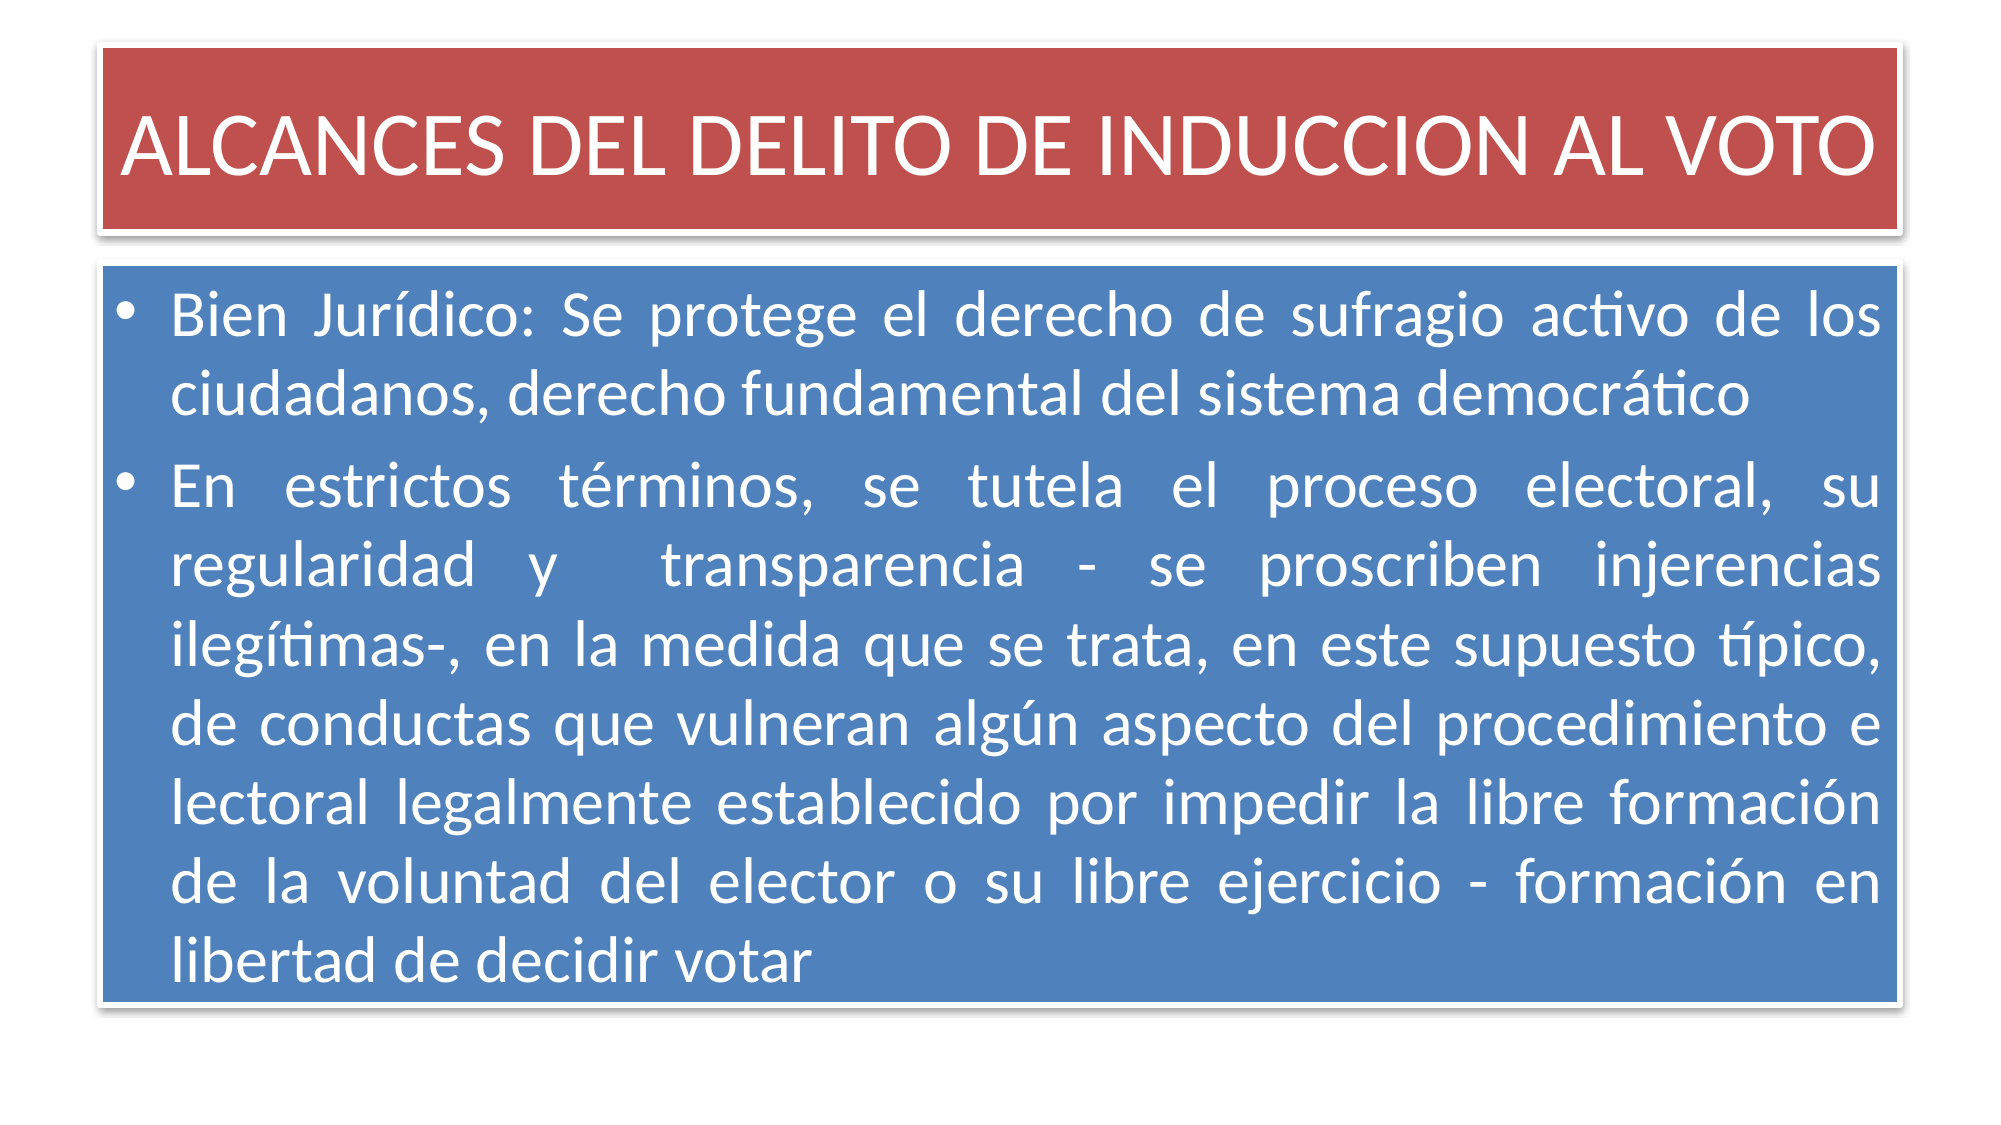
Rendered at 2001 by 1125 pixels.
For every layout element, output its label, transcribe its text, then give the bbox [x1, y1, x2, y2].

title ALCANCES DEL DELITO DE INDUCCION AL VOTO [97, 42, 1903, 236]
list Bien Jurídico: Se protege el derecho de sufragio activo de los ciudadanos, derecho fundamental del sistema democrático En estrictos términos, se tutela el proceso electoral, su regularidad y transparencia - se proscriben injerencias ilegítimas-, en la medida que se trata, en este supuesto típico, de conductas que vulneran algún aspecto del procedimiento e lectoral legalmente establecido por impedir la libre formación de la voluntad del elector o su libre ejercicio - formación en libertad de decidir votar [97, 259, 1903, 1008]
